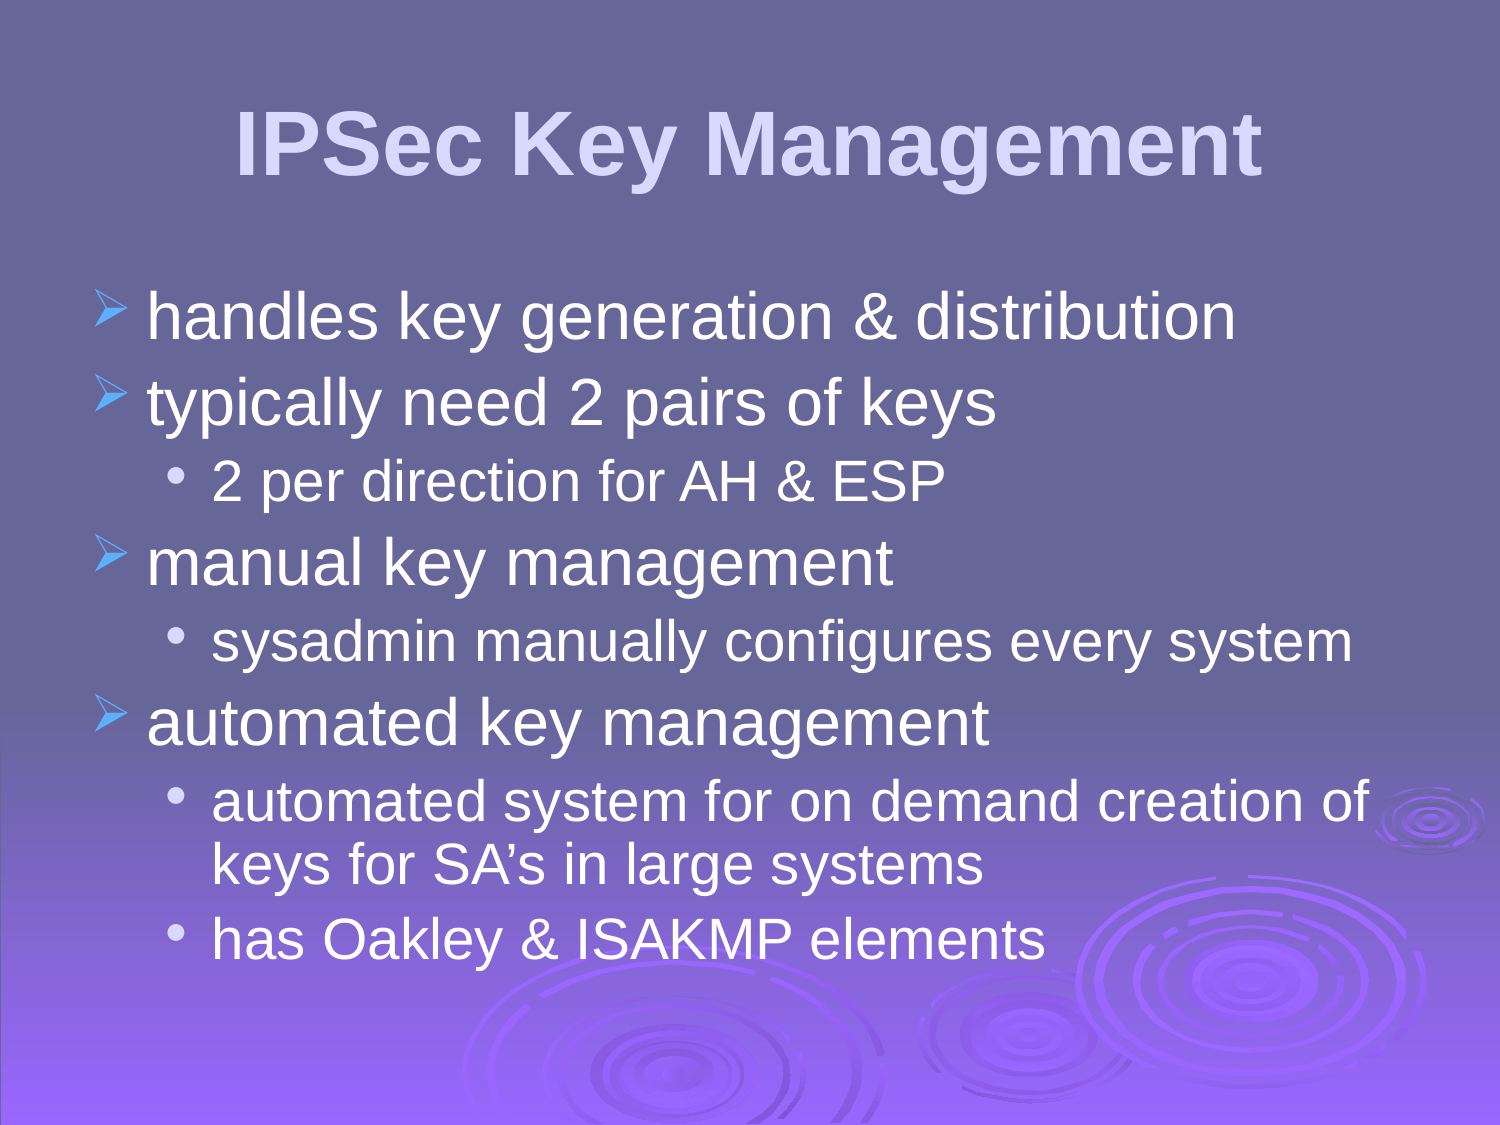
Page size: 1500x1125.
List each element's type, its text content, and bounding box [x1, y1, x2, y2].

title IPSec Key Management [74, 45, 1426, 233]
list handles key generation & distribution typically need 2 pairs of keys 2 per direction for AH & ESP manual key management sysadmin manually configures every system automated key management automated system for on demand creation of keys for SA’s in large systems has Oakley & ISAKMP elements [74, 274, 1426, 1006]
